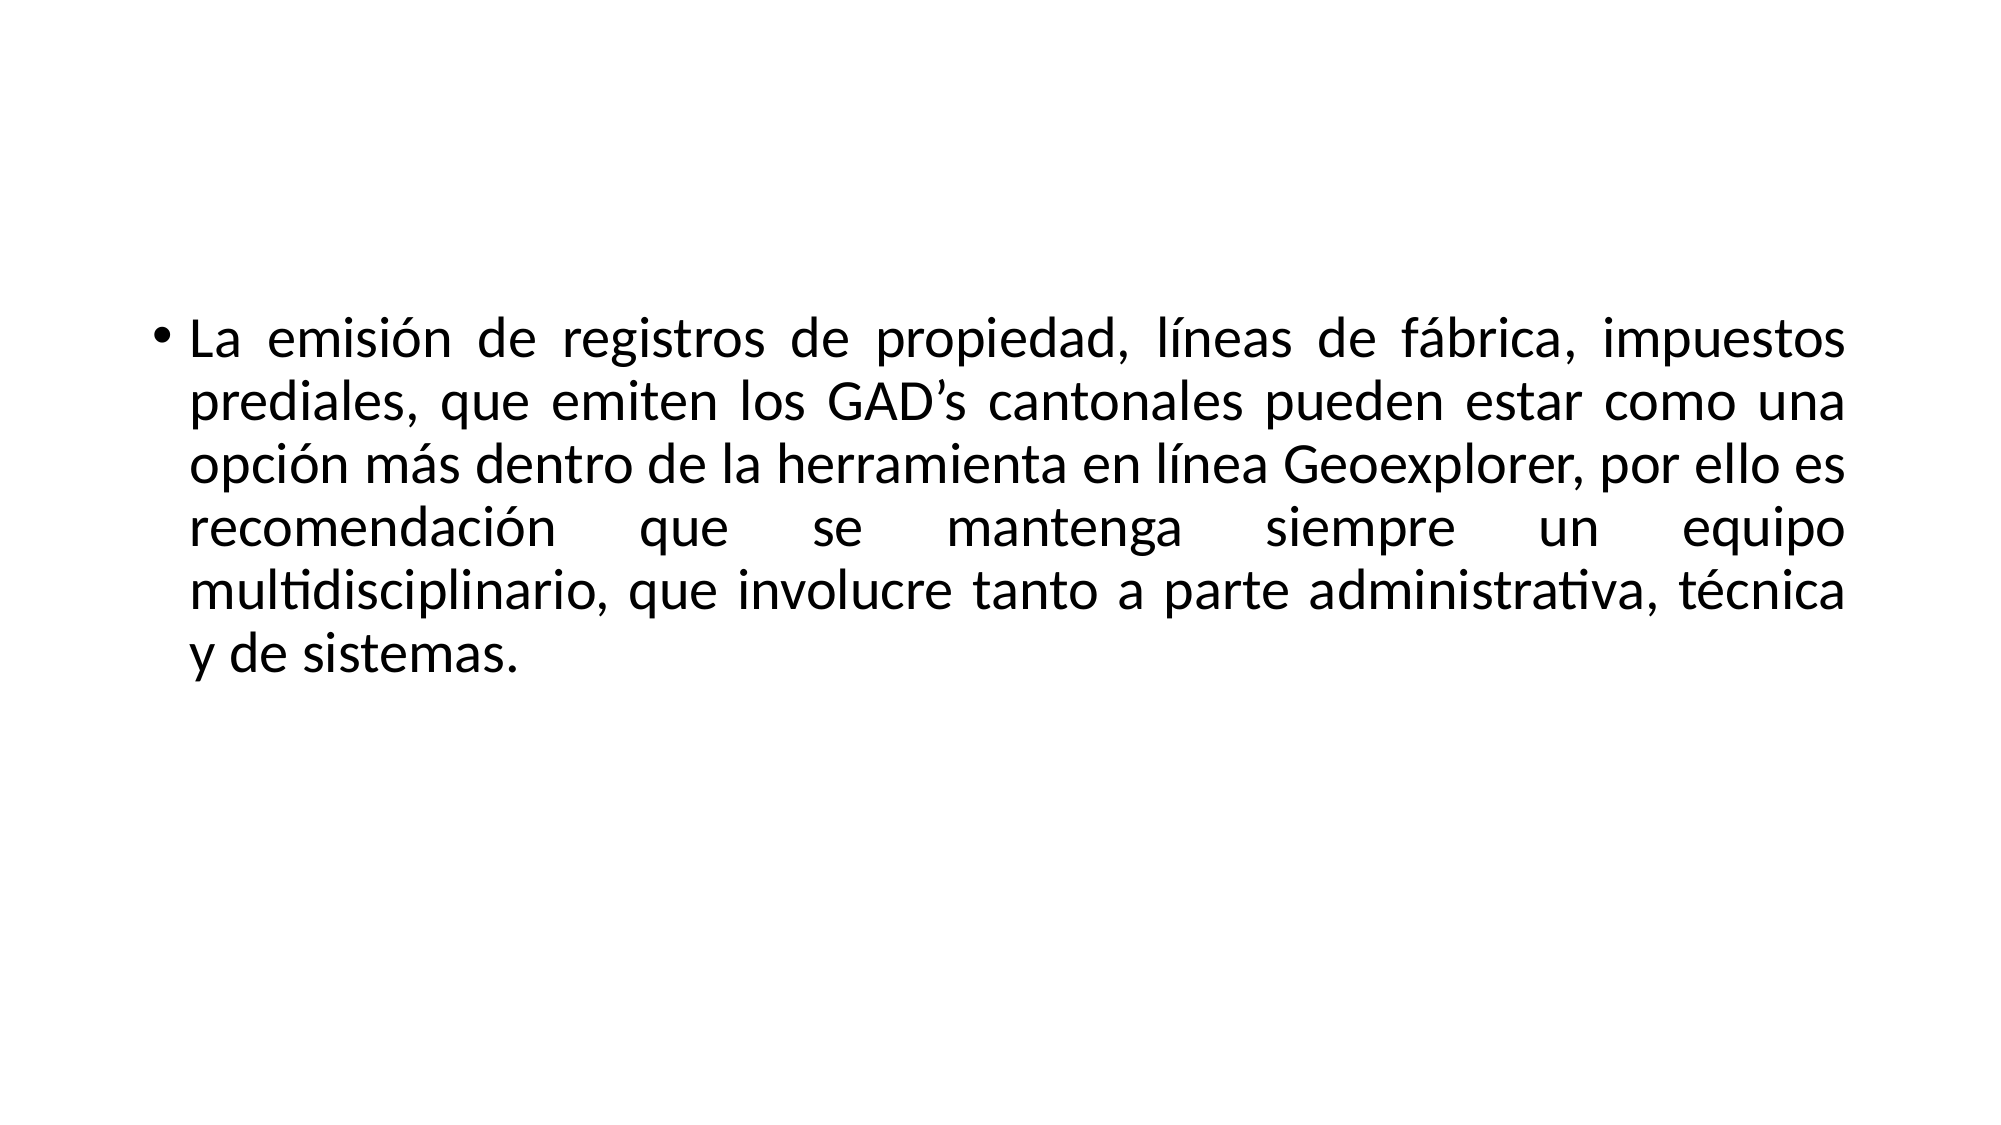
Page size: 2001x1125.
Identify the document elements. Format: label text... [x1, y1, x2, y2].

list La emisión de registros de propiedad, líneas de fábrica, impuestos prediales, que emiten los GAD’s cantonales pueden estar como una opción más dentro de la herramienta en línea Geoexplorer, por ello es recomendación que se mantenga siempre un equipo multidisciplinario, que involucre tanto a parte administrativa, técnica y de sistemas. [137, 299, 1863, 1014]
